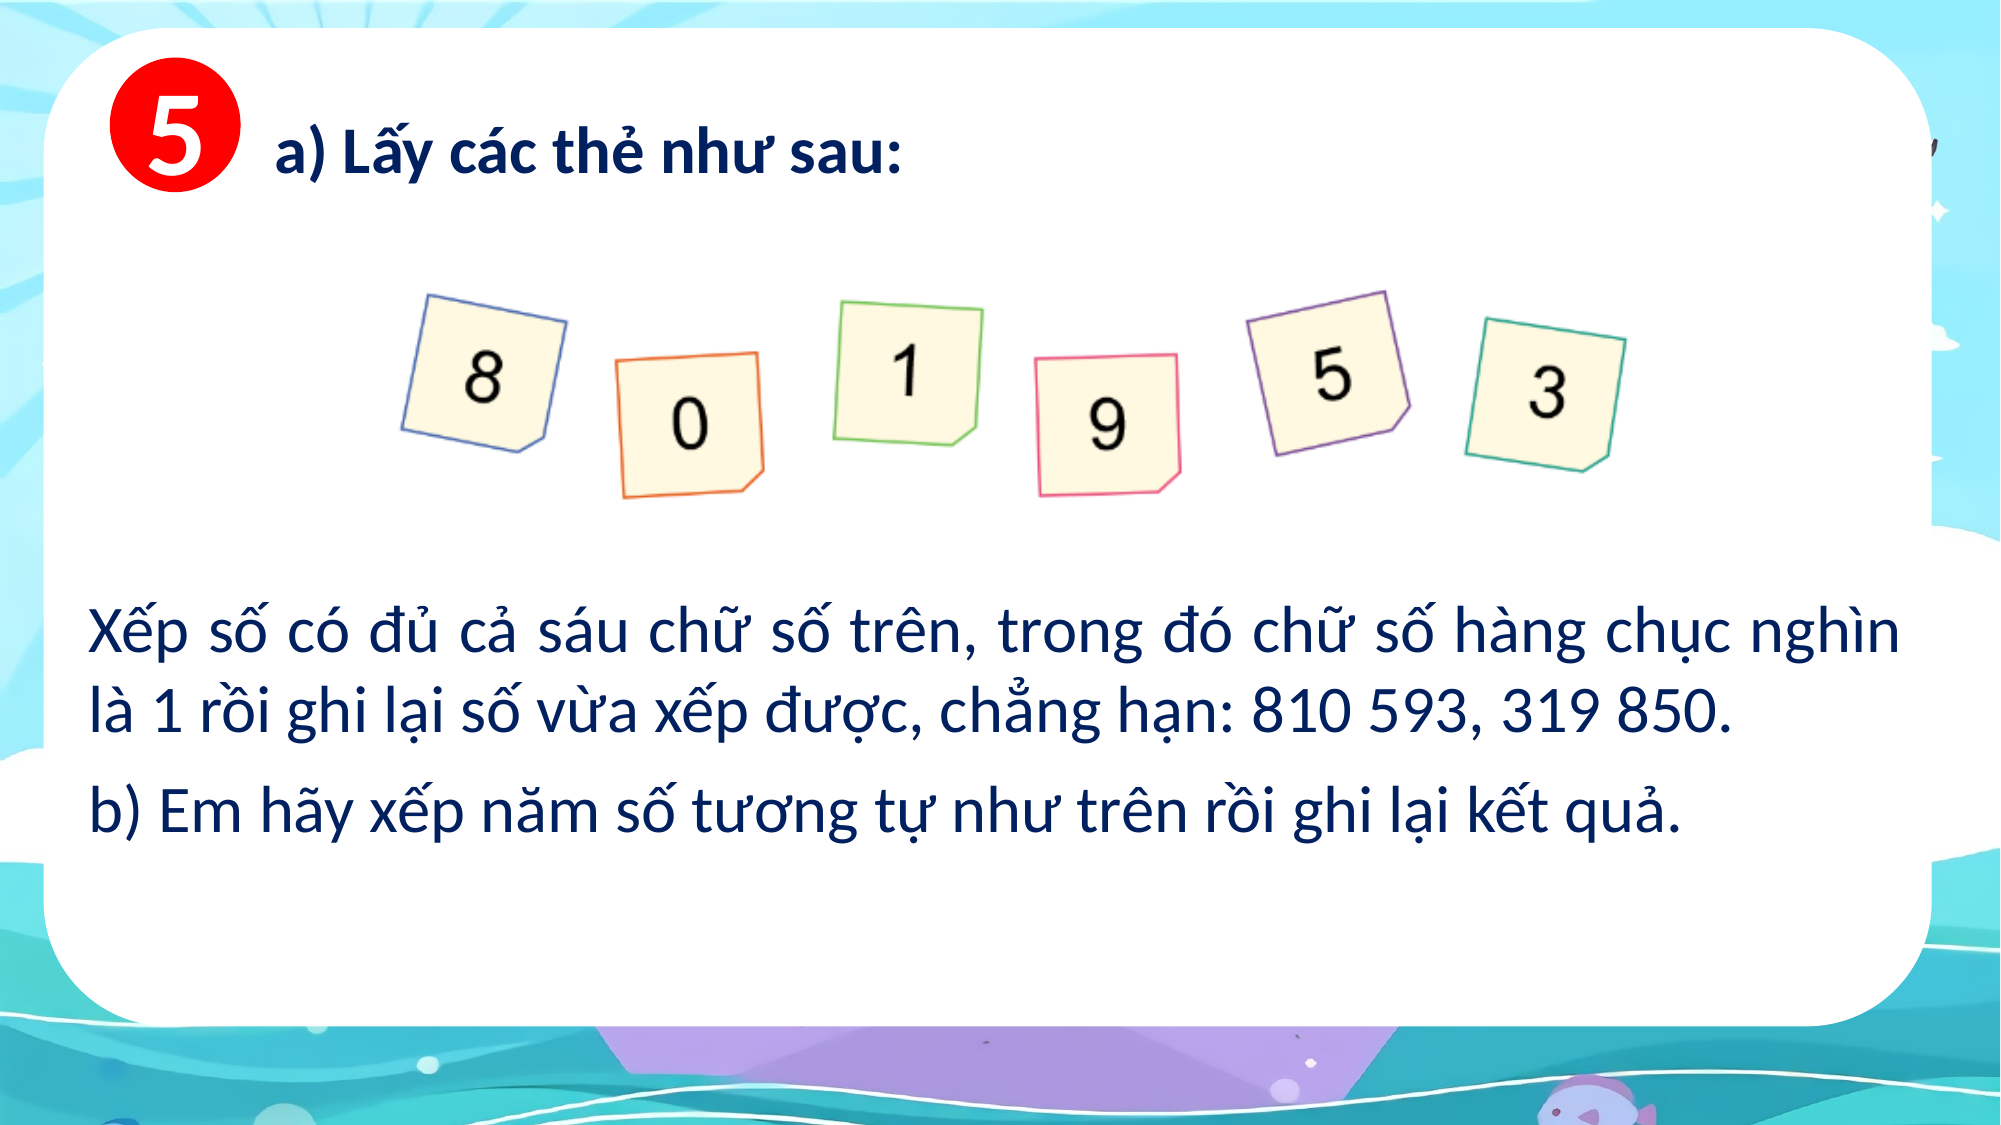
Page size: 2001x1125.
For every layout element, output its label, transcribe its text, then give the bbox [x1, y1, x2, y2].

text_box Xếp số có đủ cả sáu chữ số trên, trong đó chữ số hàng chục nghìn là 1 rồi ghi lại số vừa xếp được, chẳng hạn: 810 593, 319 850. b) Em hãy xếp năm số tương tự như trên rồi ghi lại kết quả. [73, 578, 1919, 854]
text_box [48, 45, 1860, 210]
picture [0, 0, 2001, 1125]
text_box [41, 25, 1934, 1029]
